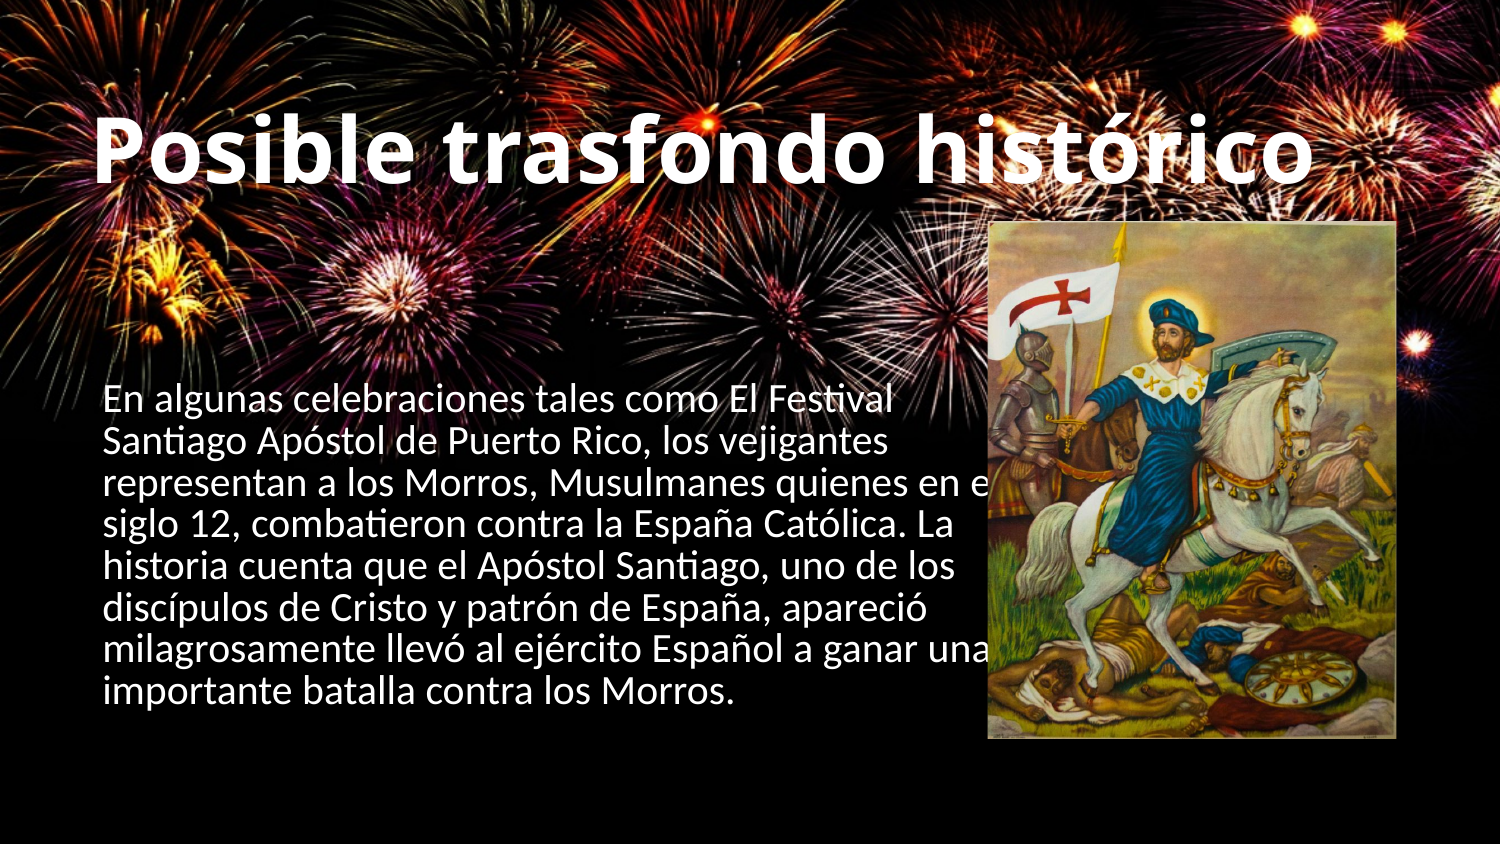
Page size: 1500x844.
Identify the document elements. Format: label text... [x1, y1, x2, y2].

picture [0, 0, 1500, 844]
text_box Posible trasfondo histórico [74, 84, 1500, 216]
text_box En algunas celebraciones tales como El Festival Santiago Apóstol de Puerto Rico, los vejigantes representan a los Morros, Musulmanes quienes en el siglo 12, combatieron contra la España Católica. La historia cuenta que el Apóstol Santiago, uno de los discípulos de Cristo y patrón de España, apareció milagrosamente llevó al ejército Español a ganar una importante batalla contra los Morros. [87, 371, 982, 735]
